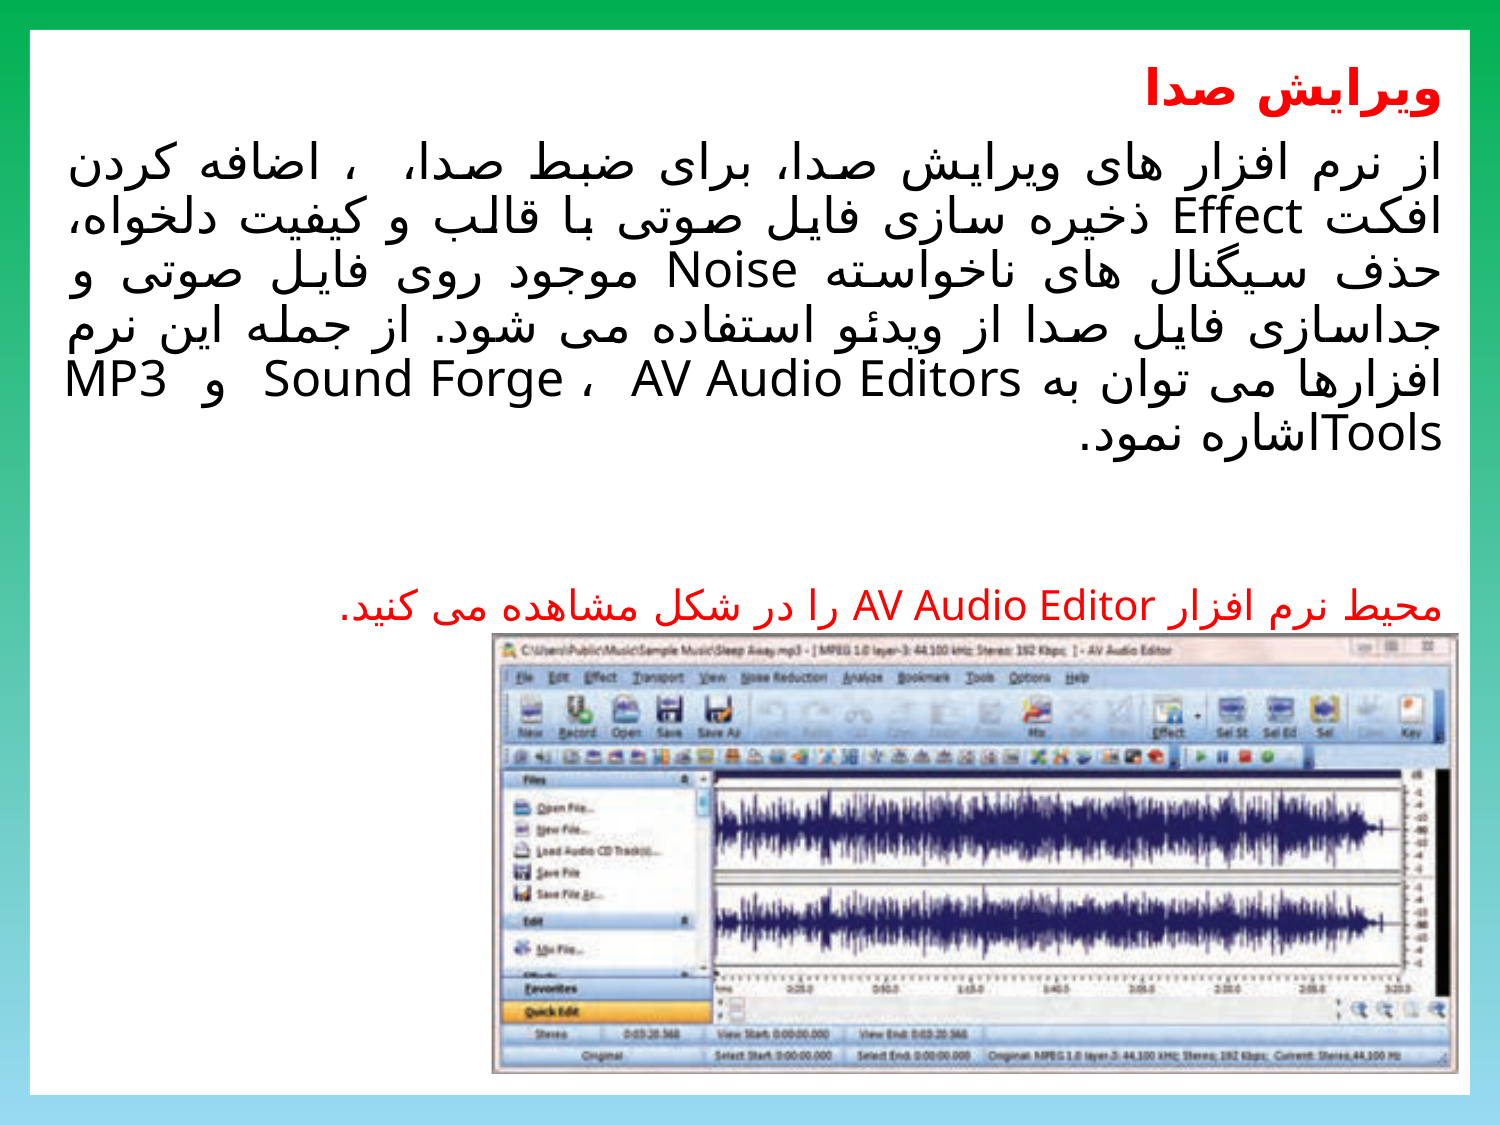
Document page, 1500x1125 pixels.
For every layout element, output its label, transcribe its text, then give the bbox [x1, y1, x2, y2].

picture [491, 633, 1459, 1075]
list ویرایش صدا از نرم افزار های ویرایش صدا، برای ضبط صدا، ، اضافه کردن افکت Effect ذخیره سازی فایل صوتی با قالب و کیفیت دلخواه، حذف سیگنال های ناخواسته Noise موجود روی فایل صوتی و جداسازی فایل صدا از ویدئو استفاده می شود. از جمله این نرم افزارها می توان به Sound Forge ، AV Audio Editors و MP3 Toolsاشاره نمود. محیط نرم افزار AV Audio Editor را در شکل مشاهده می کنید. [46, 54, 1459, 551]
